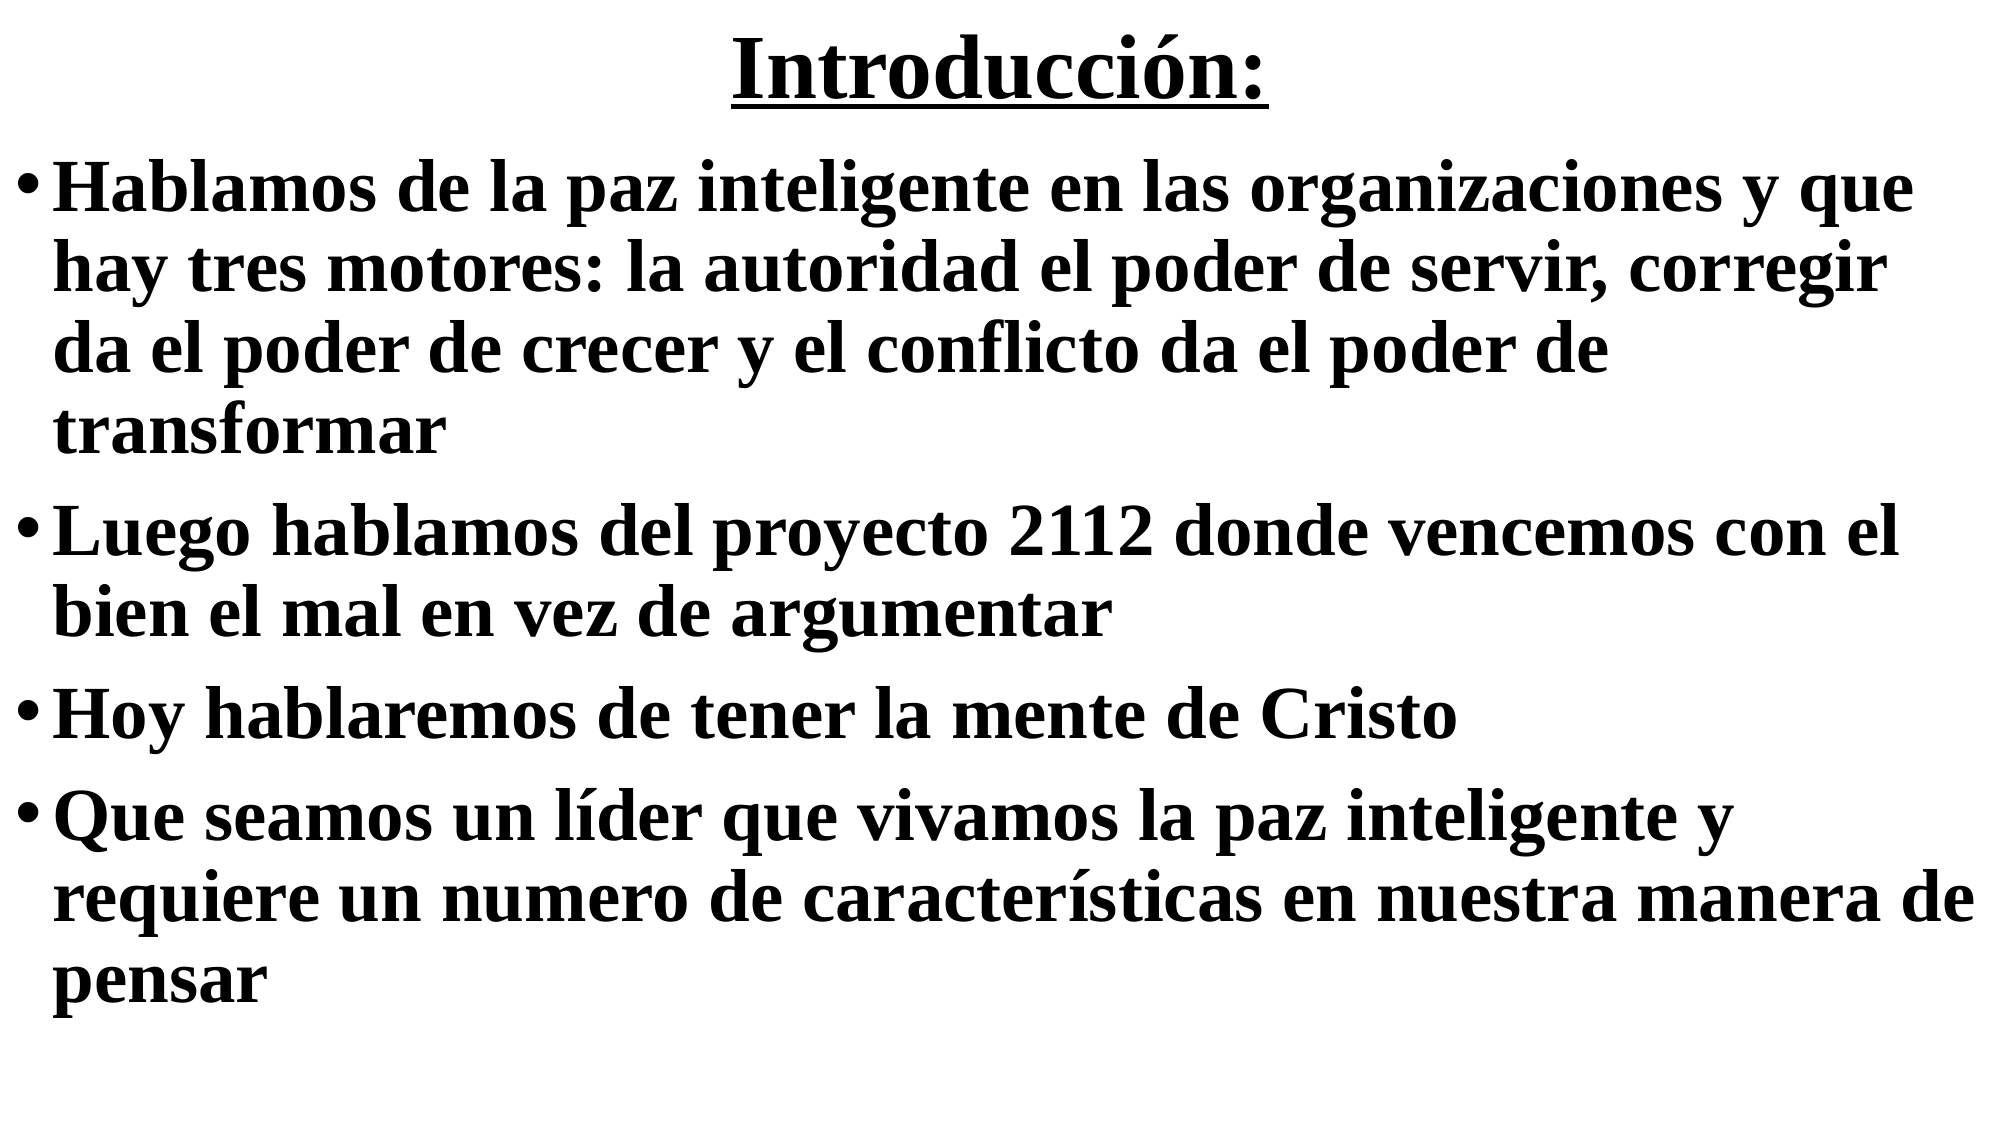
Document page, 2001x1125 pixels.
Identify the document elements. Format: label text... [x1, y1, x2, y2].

list Hablamos de la paz inteligente en las organizaciones y que hay tres motores: la autoridad el poder de servir, corregir da el poder de crecer y el conflicto da el poder de transformar Luego hablamos del proyecto 2112 donde vencemos con el bien el mal en vez de argumentar Hoy hablaremos de tener la mente de Cristo Que seamos un líder que vivamos la paz inteligente y requiere un numero de características en nuestra manera de pensar [0, 138, 2000, 1125]
title Introducción: [0, 0, 2000, 138]
